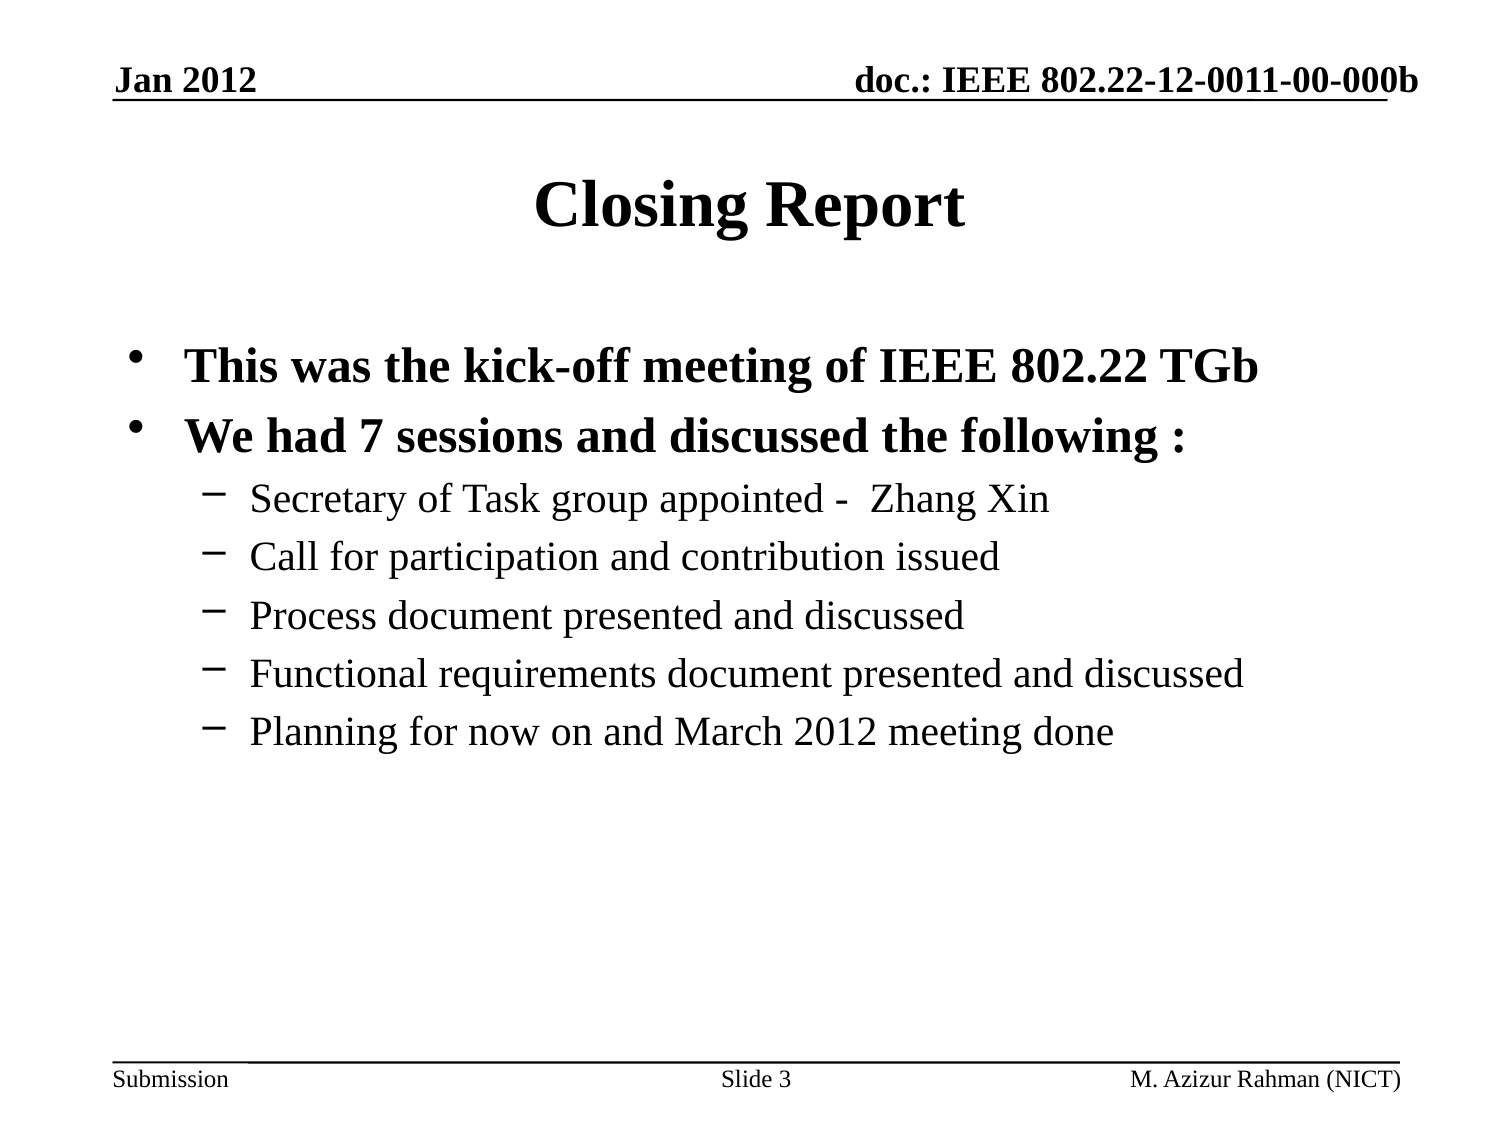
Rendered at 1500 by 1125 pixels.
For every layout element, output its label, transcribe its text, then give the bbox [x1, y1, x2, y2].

footer M. Azizur Rahman (NICT) [1126, 1061, 1402, 1093]
slide_number Slide 3 [712, 1061, 800, 1093]
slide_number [114, 54, 259, 101]
title Closing Report [112, 112, 1388, 288]
list This was the kick-off meeting of IEEE 802.22 TGb We had 7 sessions and discussed the following : Secretary of Task group appointed - Zhang Xin Call for participation and contribution issued Process document presented and discussed Functional requirements document presented and discussed Planning for now on and March 2012 meeting done [112, 324, 1388, 1000]
